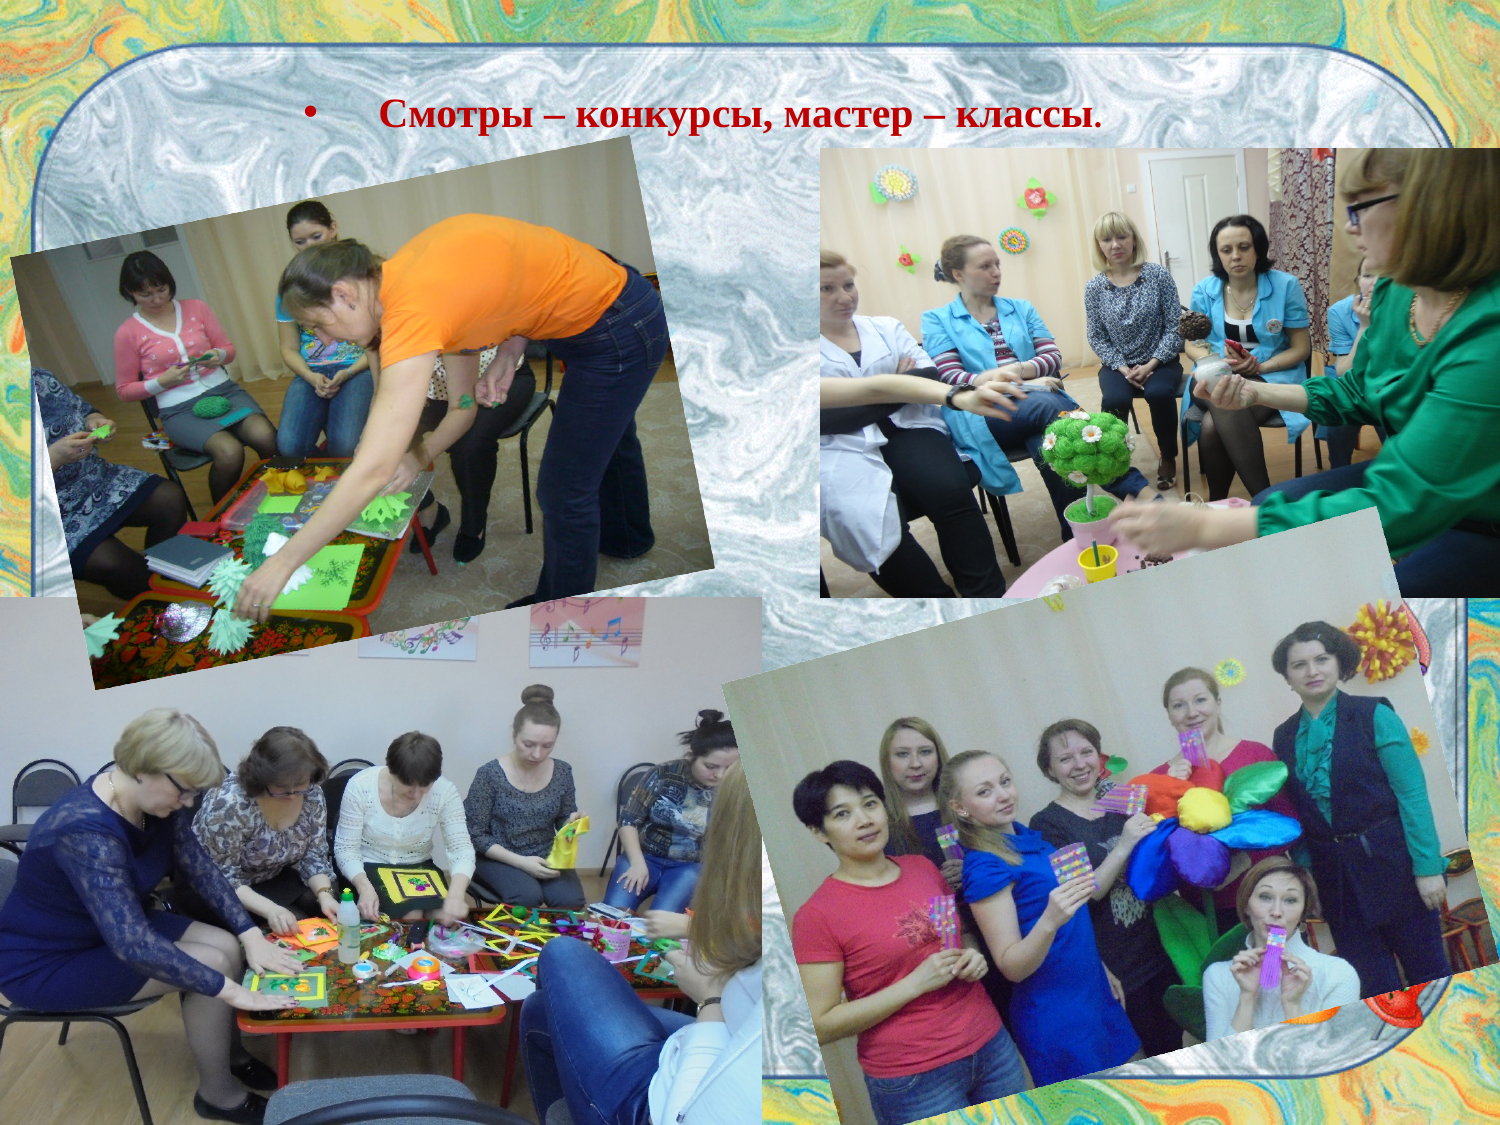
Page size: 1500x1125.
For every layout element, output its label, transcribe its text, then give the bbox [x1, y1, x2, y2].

picture [0, 0, 1500, 1125]
subtitle Смотры – конкурсы, мастер – классы. [29, 78, 1377, 597]
